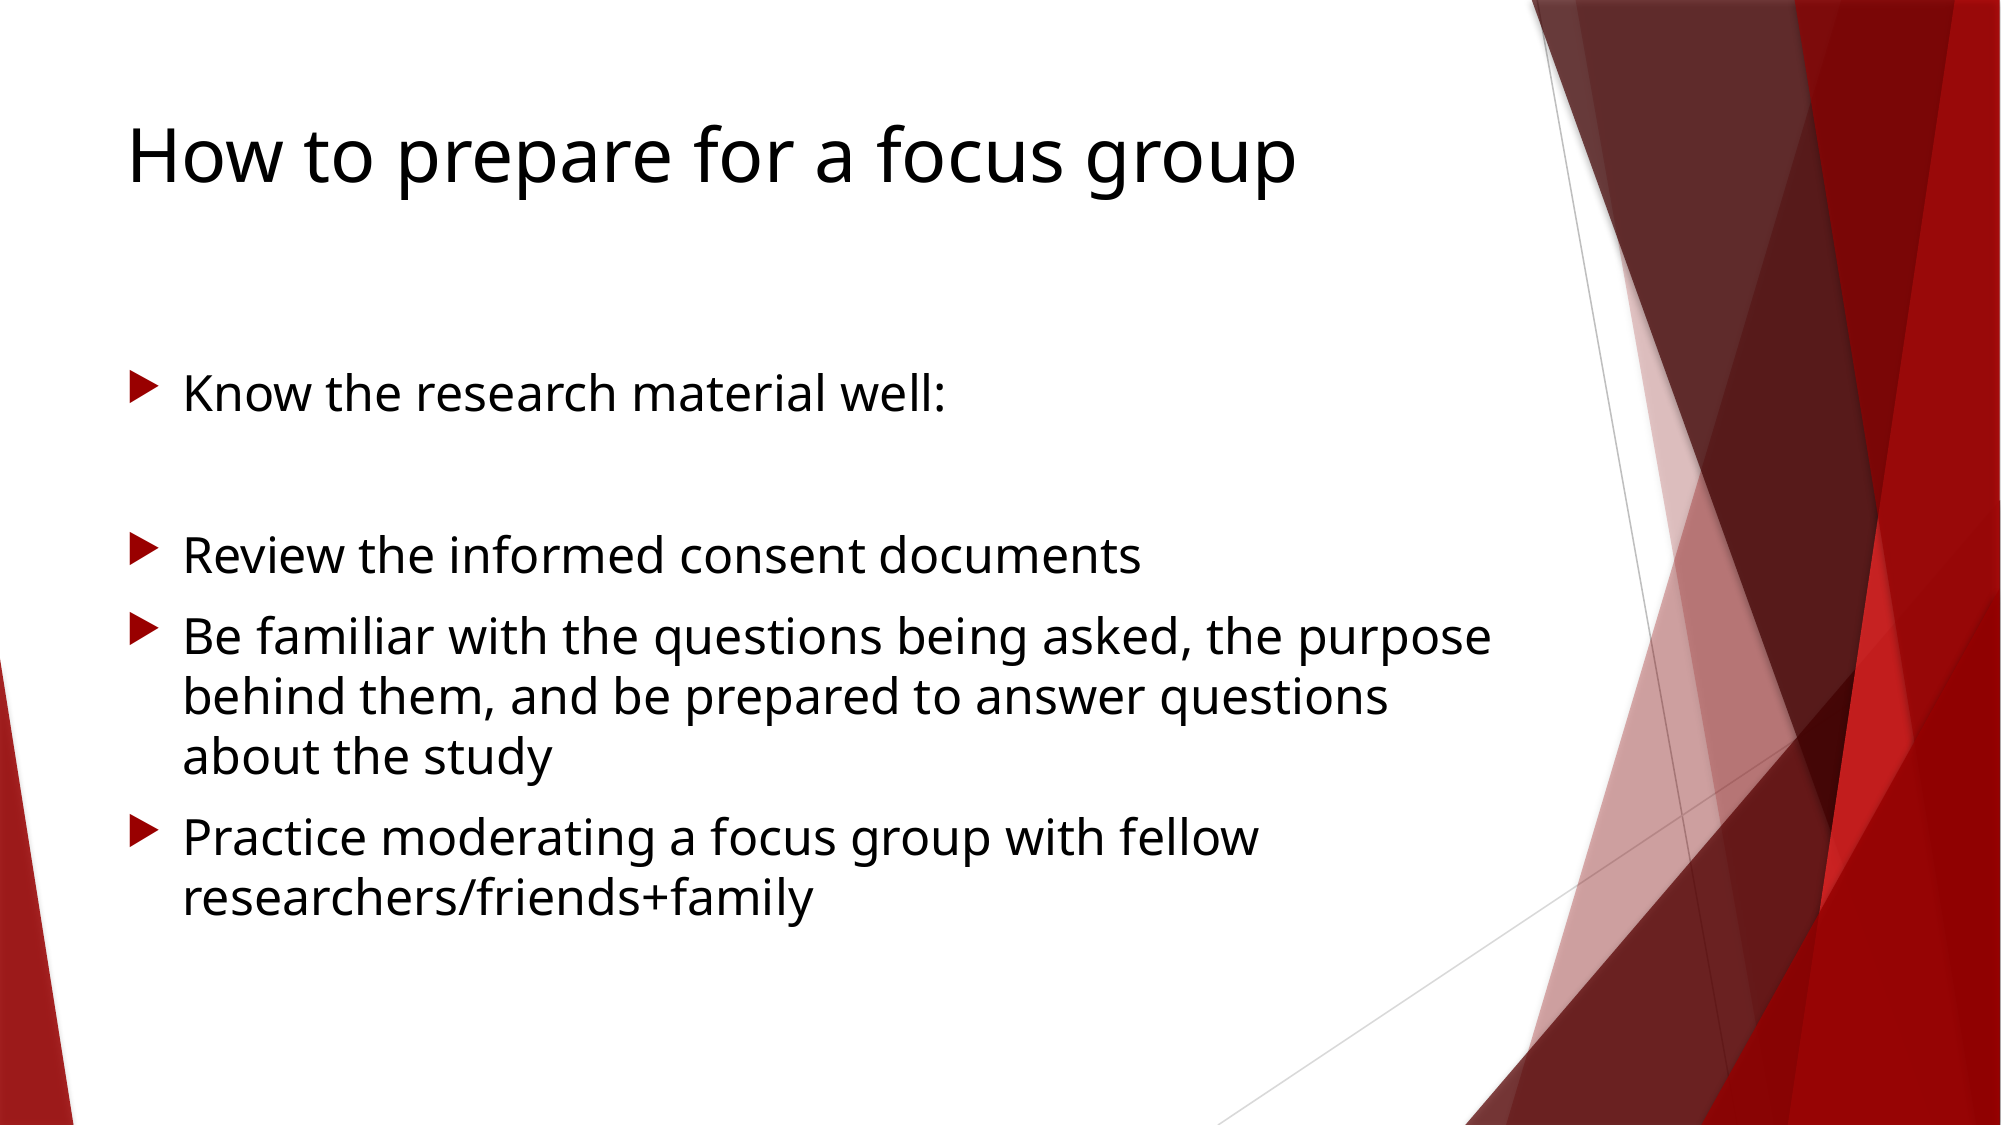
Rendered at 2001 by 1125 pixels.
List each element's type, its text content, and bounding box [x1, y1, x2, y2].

list Know the research material well: Review the informed consent documents Be familiar with the questions being asked, the purpose behind them, and be prepared to answer questions about the study Practice moderating a focus group with fellow researchers/friends+family [111, 354, 1522, 1083]
title How to prepare for a focus group [111, 99, 1522, 317]
